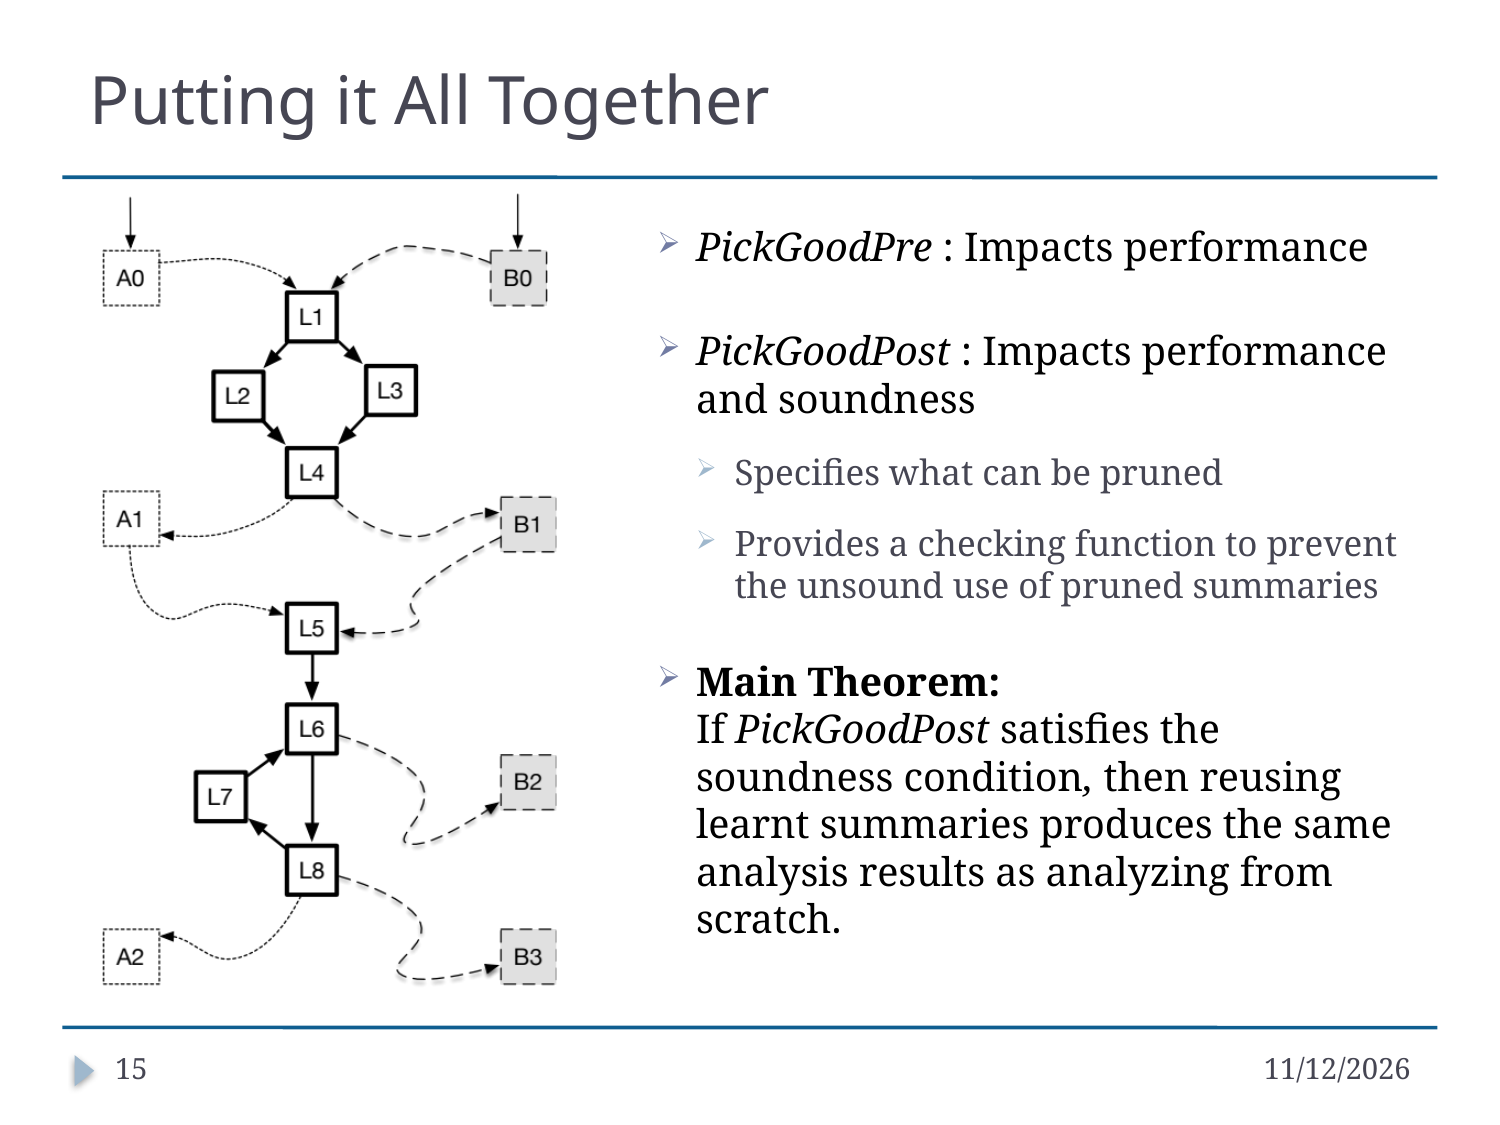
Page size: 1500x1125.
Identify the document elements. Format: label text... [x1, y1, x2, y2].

slide_number 15 [100, 1042, 426, 1103]
picture [100, 191, 557, 990]
title Putting it All Together [75, 24, 1425, 171]
list PickGoodPre : Impacts performance PickGoodPost : Impacts performance and soundness Specifies what can be pruned Provides a checking function to prevent the unsound use of pruned summaries Main Theorem: If PickGoodPost satisfies the soundness condition, then reusing learnt summaries produces the same analysis results as analyzing from scratch. [642, 214, 1425, 953]
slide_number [1050, 1042, 1426, 1103]
